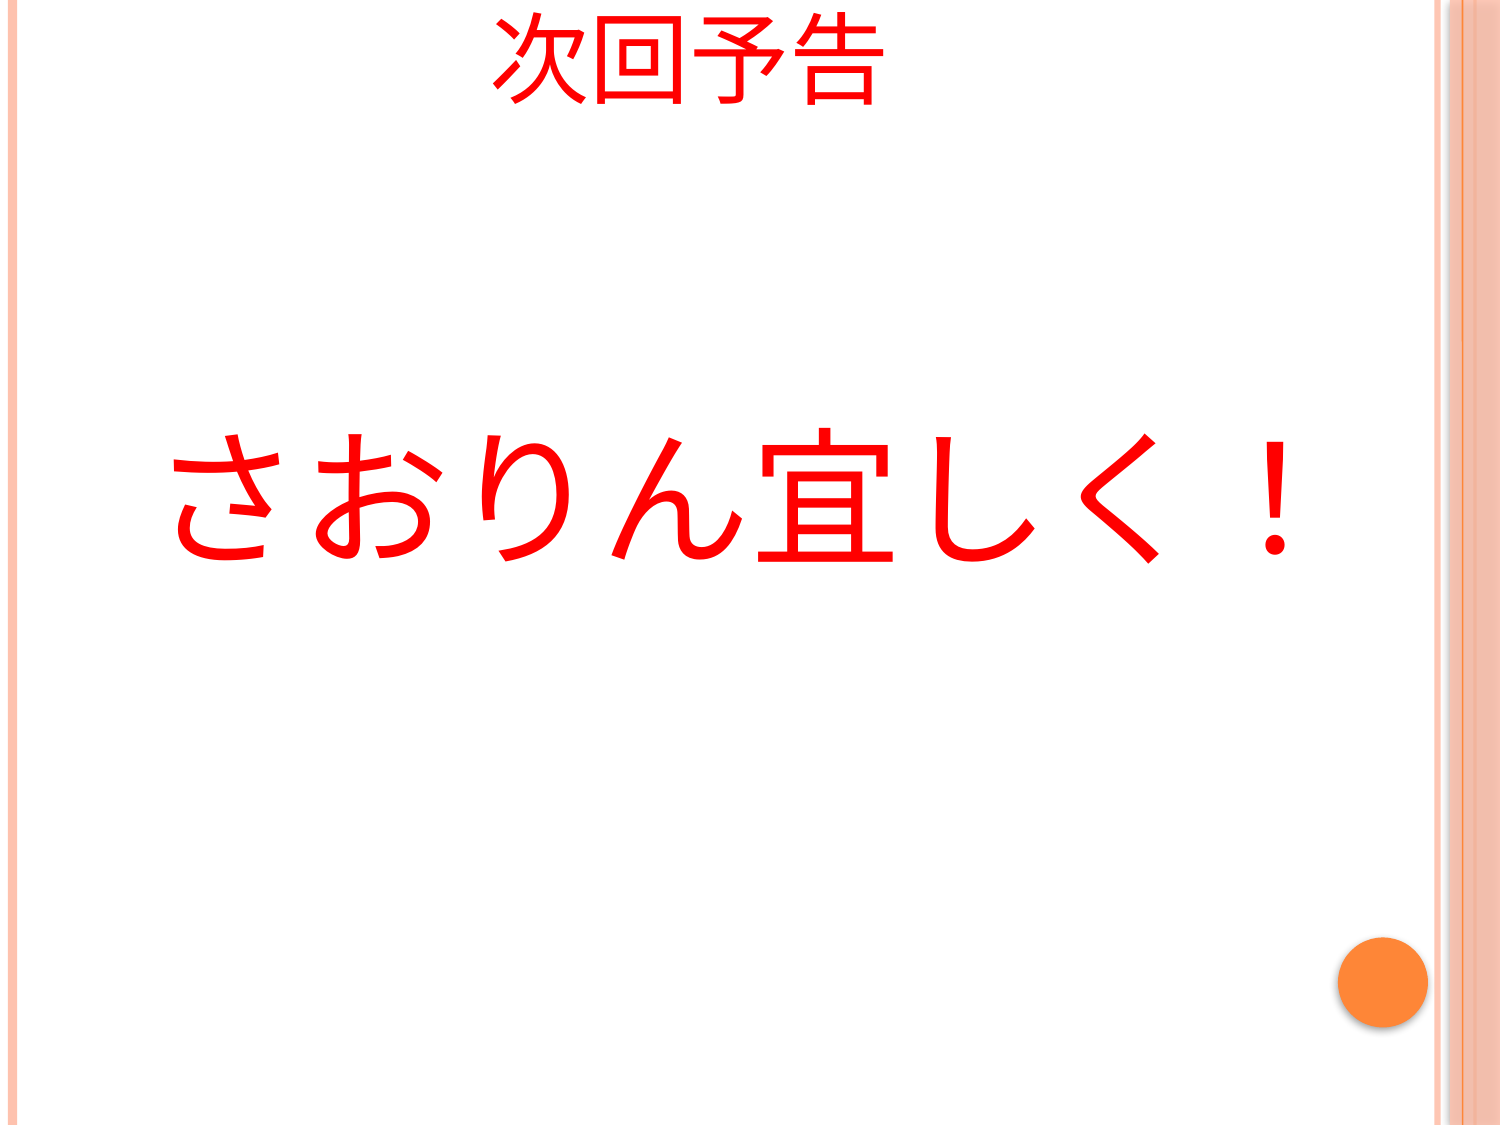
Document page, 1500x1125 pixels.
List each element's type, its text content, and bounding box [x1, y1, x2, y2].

text_box さおりん宜しく！ [135, 397, 1388, 592]
title 次回予告 [76, 0, 1302, 124]
